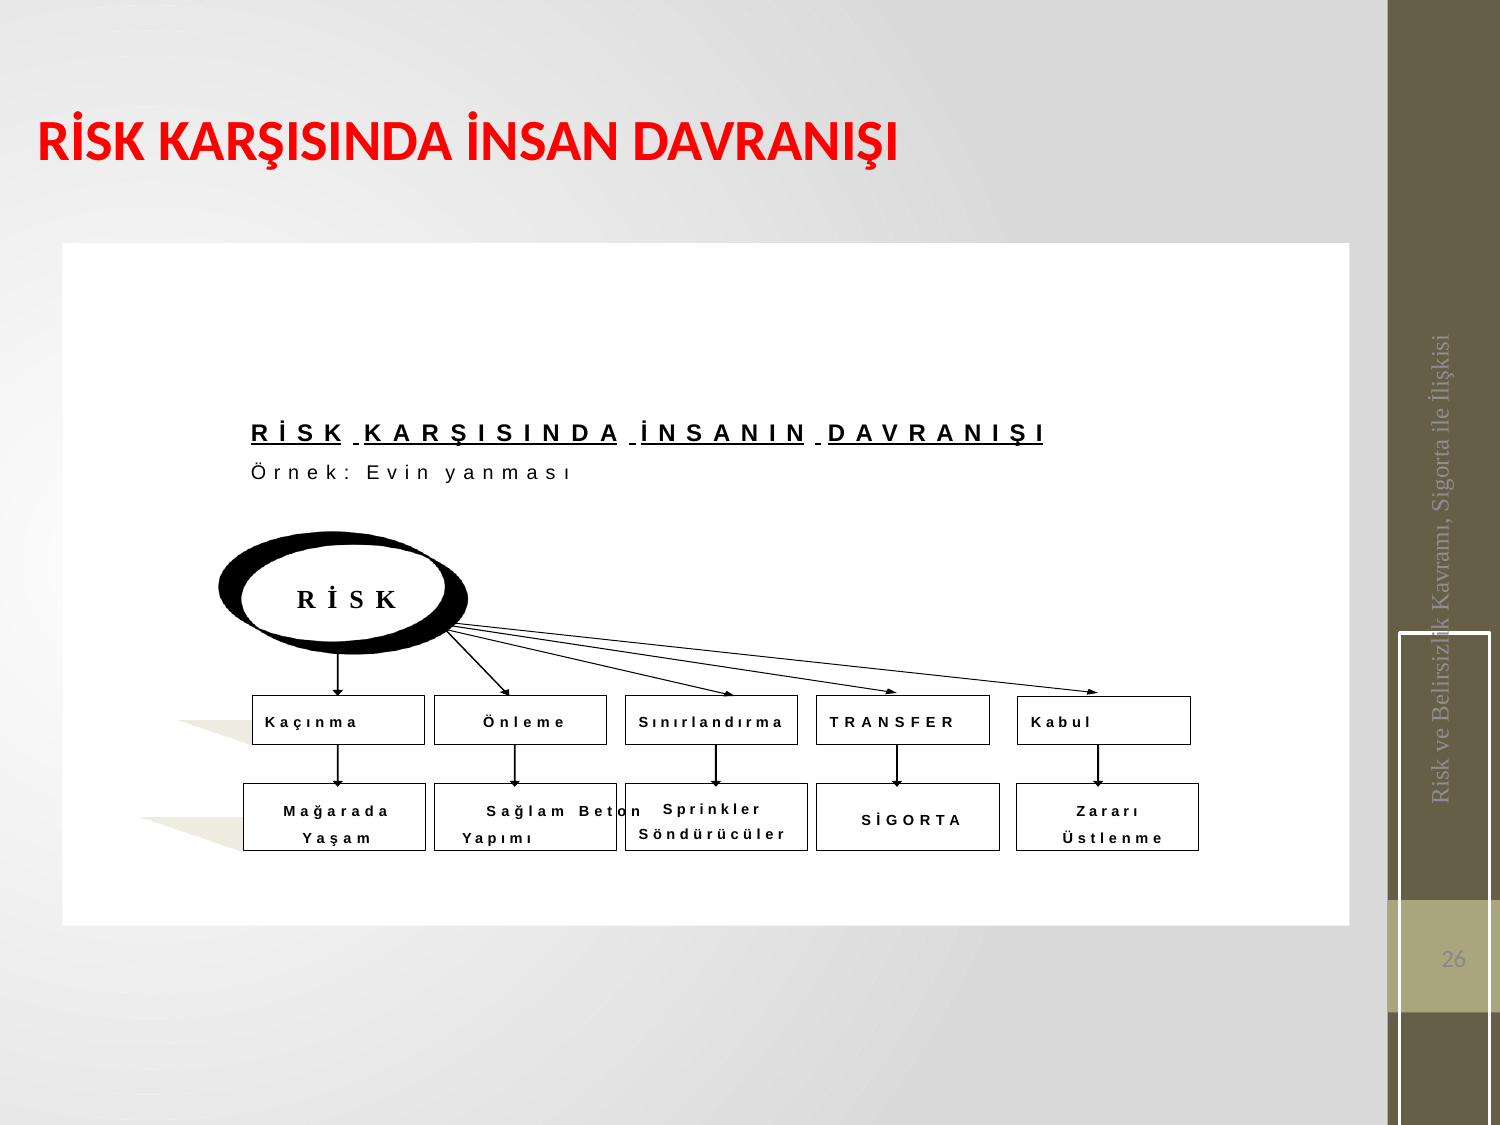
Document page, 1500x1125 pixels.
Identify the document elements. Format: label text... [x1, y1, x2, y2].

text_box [174, 694, 427, 746]
text_box SİGORTA [861, 807, 999, 828]
text_box RİSK KARŞISINDA İNSANIN DAVRANIŞI Örnek: Evin yanması [246, 400, 1064, 484]
slide_number 26 [1398, 631, 1491, 1125]
text_box Zararı Üstlenme [1062, 789, 1195, 847]
text_box [479, 625, 1099, 695]
text_box Sağlam Beton Yapımı [462, 789, 625, 847]
text_box [437, 695, 607, 744]
text_box [625, 695, 798, 744]
text_box Sprinkler Söndürücüler [618, 789, 806, 843]
text_box Kabul [1030, 710, 1113, 731]
text_box Önleme [483, 710, 593, 731]
text_box [625, 783, 808, 851]
text_box [1092, 744, 1104, 787]
text_box [509, 744, 521, 787]
text_box [437, 783, 617, 851]
text_box [1016, 783, 1199, 851]
text_box [62, 243, 1350, 926]
picture [215, 530, 470, 656]
text_box [474, 660, 510, 696]
text_box [816, 783, 999, 851]
text_box [816, 695, 989, 744]
text_box [479, 636, 735, 697]
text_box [137, 782, 428, 852]
text_box RİSK KARŞISINDA İNSAN DAVRANIŞI [37, 99, 1354, 313]
text_box TRANSFER [829, 710, 997, 731]
text_box [891, 744, 903, 787]
footer Risk ve Belirsizlik Kavramı, Sigorta ile İlişkisi [1408, 250, 1469, 889]
text_box [1017, 695, 1191, 745]
text_box [710, 744, 722, 787]
text_box Sınırlandırma [638, 710, 816, 731]
